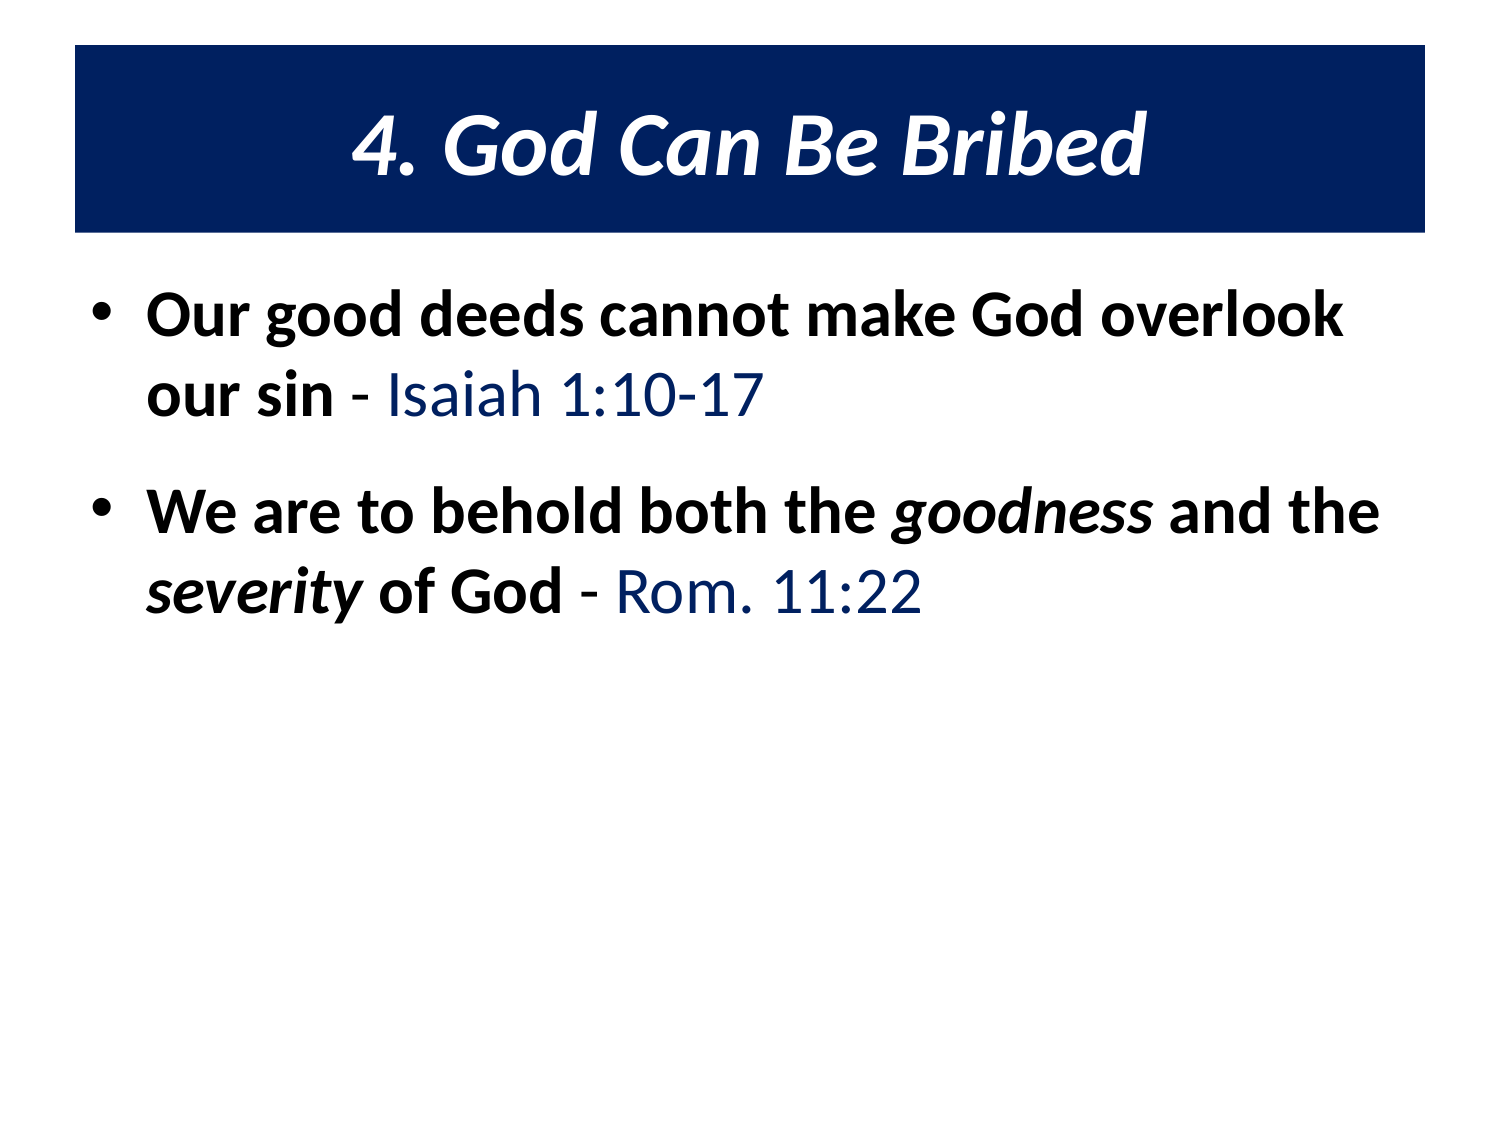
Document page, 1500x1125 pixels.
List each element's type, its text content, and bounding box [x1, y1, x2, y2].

list Our good deeds cannot make God overlook our sin - Isaiah 1:10-17 We are to behold both the goodness and the severity of God - Rom. 11:22 [75, 262, 1425, 1005]
title 4. God Can Be Bribed [75, 45, 1425, 233]
